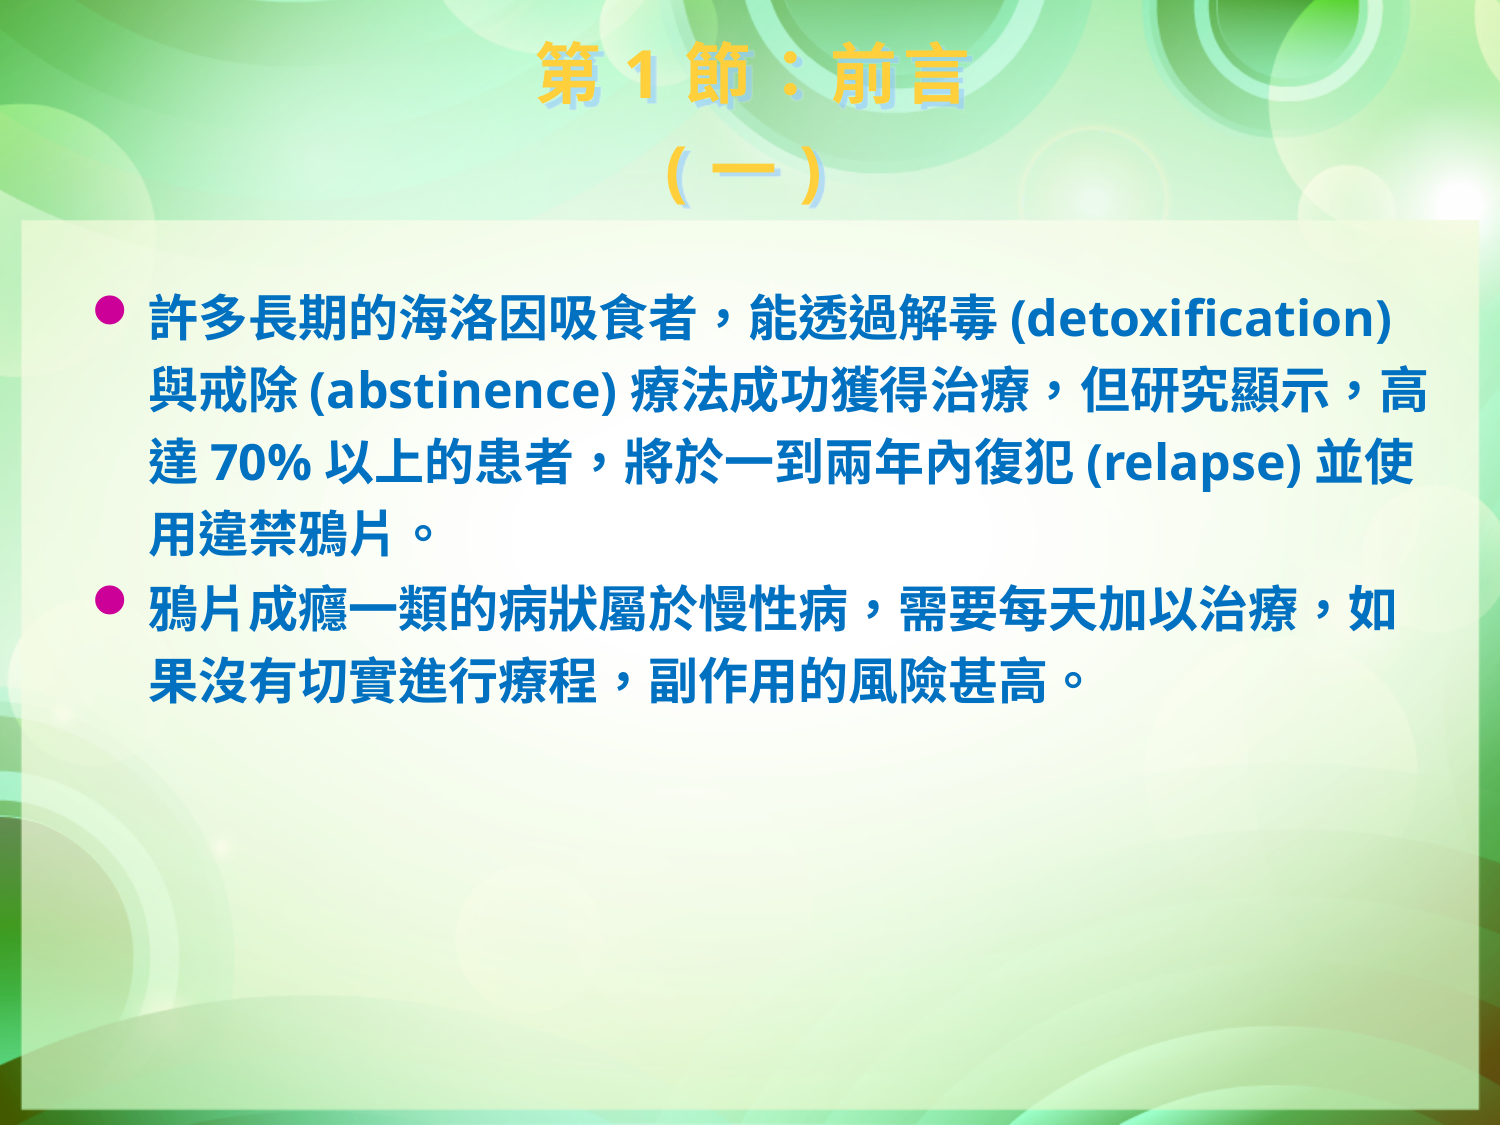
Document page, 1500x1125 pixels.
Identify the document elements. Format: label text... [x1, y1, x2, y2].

title 第1節：前言 (一) [436, 8, 1076, 216]
list 許多長期的海洛因吸食者，能透過解毒(detoxification)與戒除(abstinence)療法成功獲得治療，但研究顯示，高達70%以上的患者，將於一到兩年內復犯(relapse)並使用違禁鴉片。 鴉片成癮一類的病狀屬於慢性病，需要每天加以治療，如果沒有切實進行療程，副作用的風險甚高。 [76, 267, 1446, 1059]
title 美沙冬的使用與特殊族群 [442, 14, 1081, 219]
picture [0, 0, 1500, 1125]
